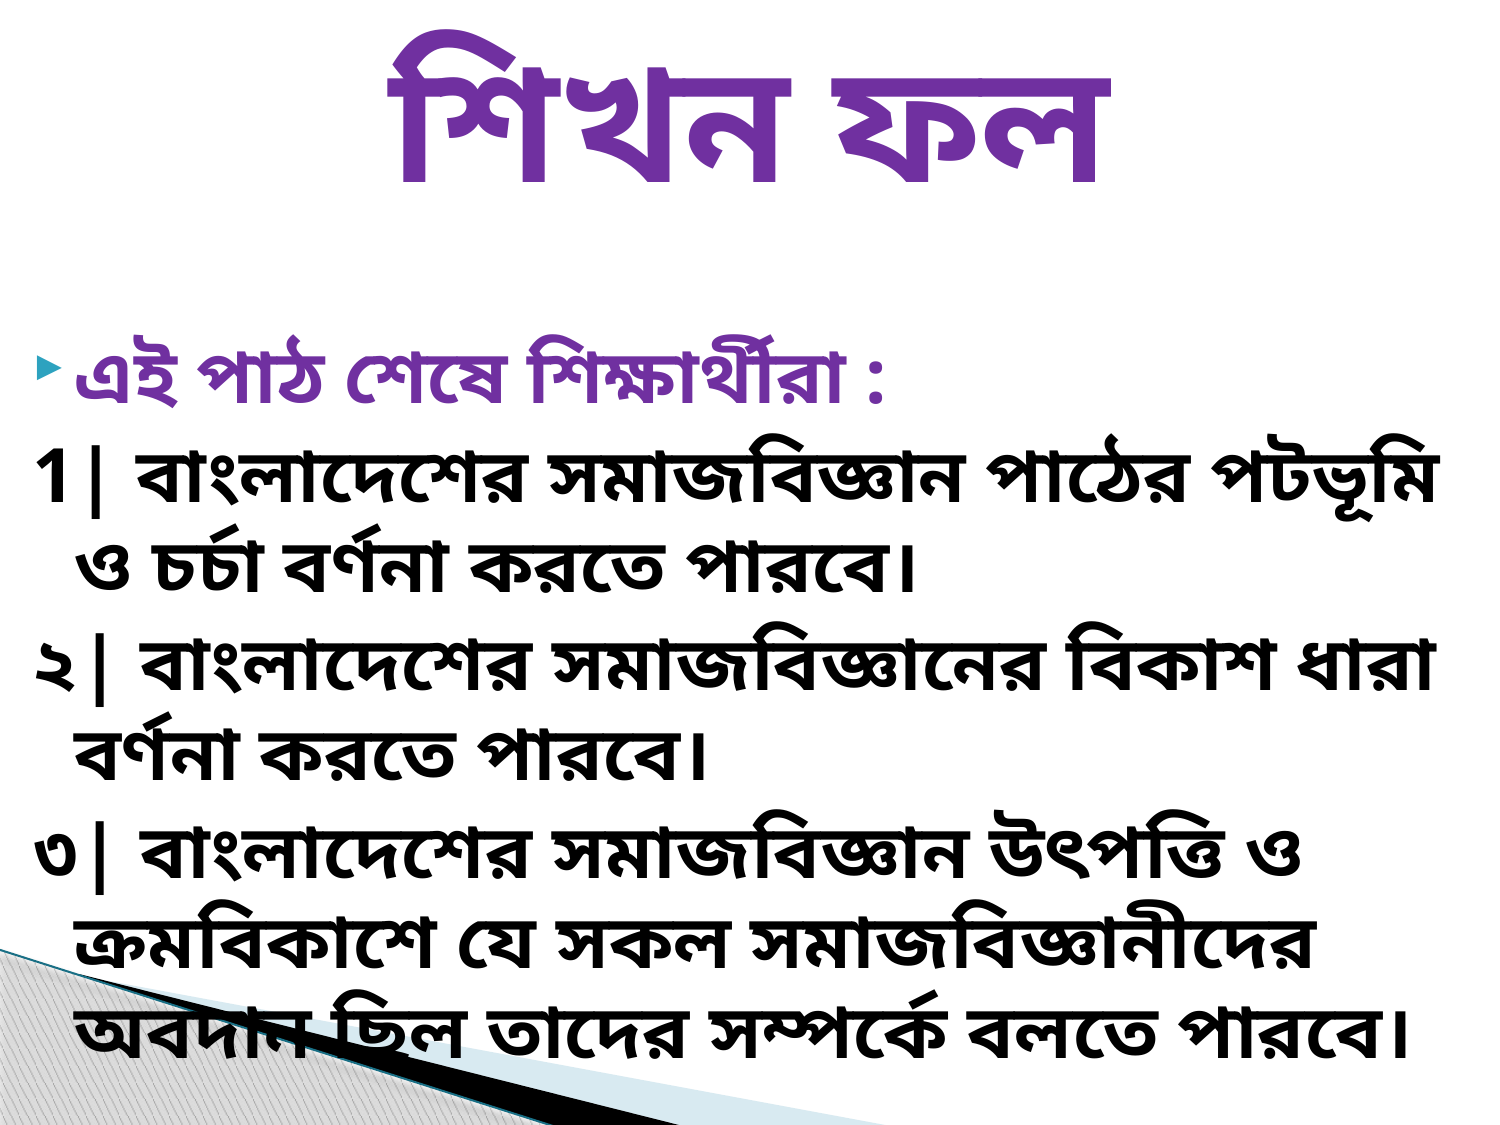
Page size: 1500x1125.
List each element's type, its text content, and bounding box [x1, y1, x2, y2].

list এই পাঠ শেষে শিক্ষার্থীরা : 1| বাংলাদেশের সমাজবিজ্ঞান পাঠের পটভূমি ও চর্চা বর্ণনা করতে পারবে। ২| বাংলাদেশের সমাজবিজ্ঞানের বিকাশ ধারা বর্ণনা করতে পারবে। ৩| বাংলাদেশের সমাজবিজ্ঞান উৎপত্তি ও ক্রমবিকাশে যে সকল সমাজবিজ্ঞানীদের অবদান ছিল তাদের সম্পর্কে বলতে পারবে। [0, 243, 1500, 1125]
title শিখন ফল [0, 0, 1500, 233]
